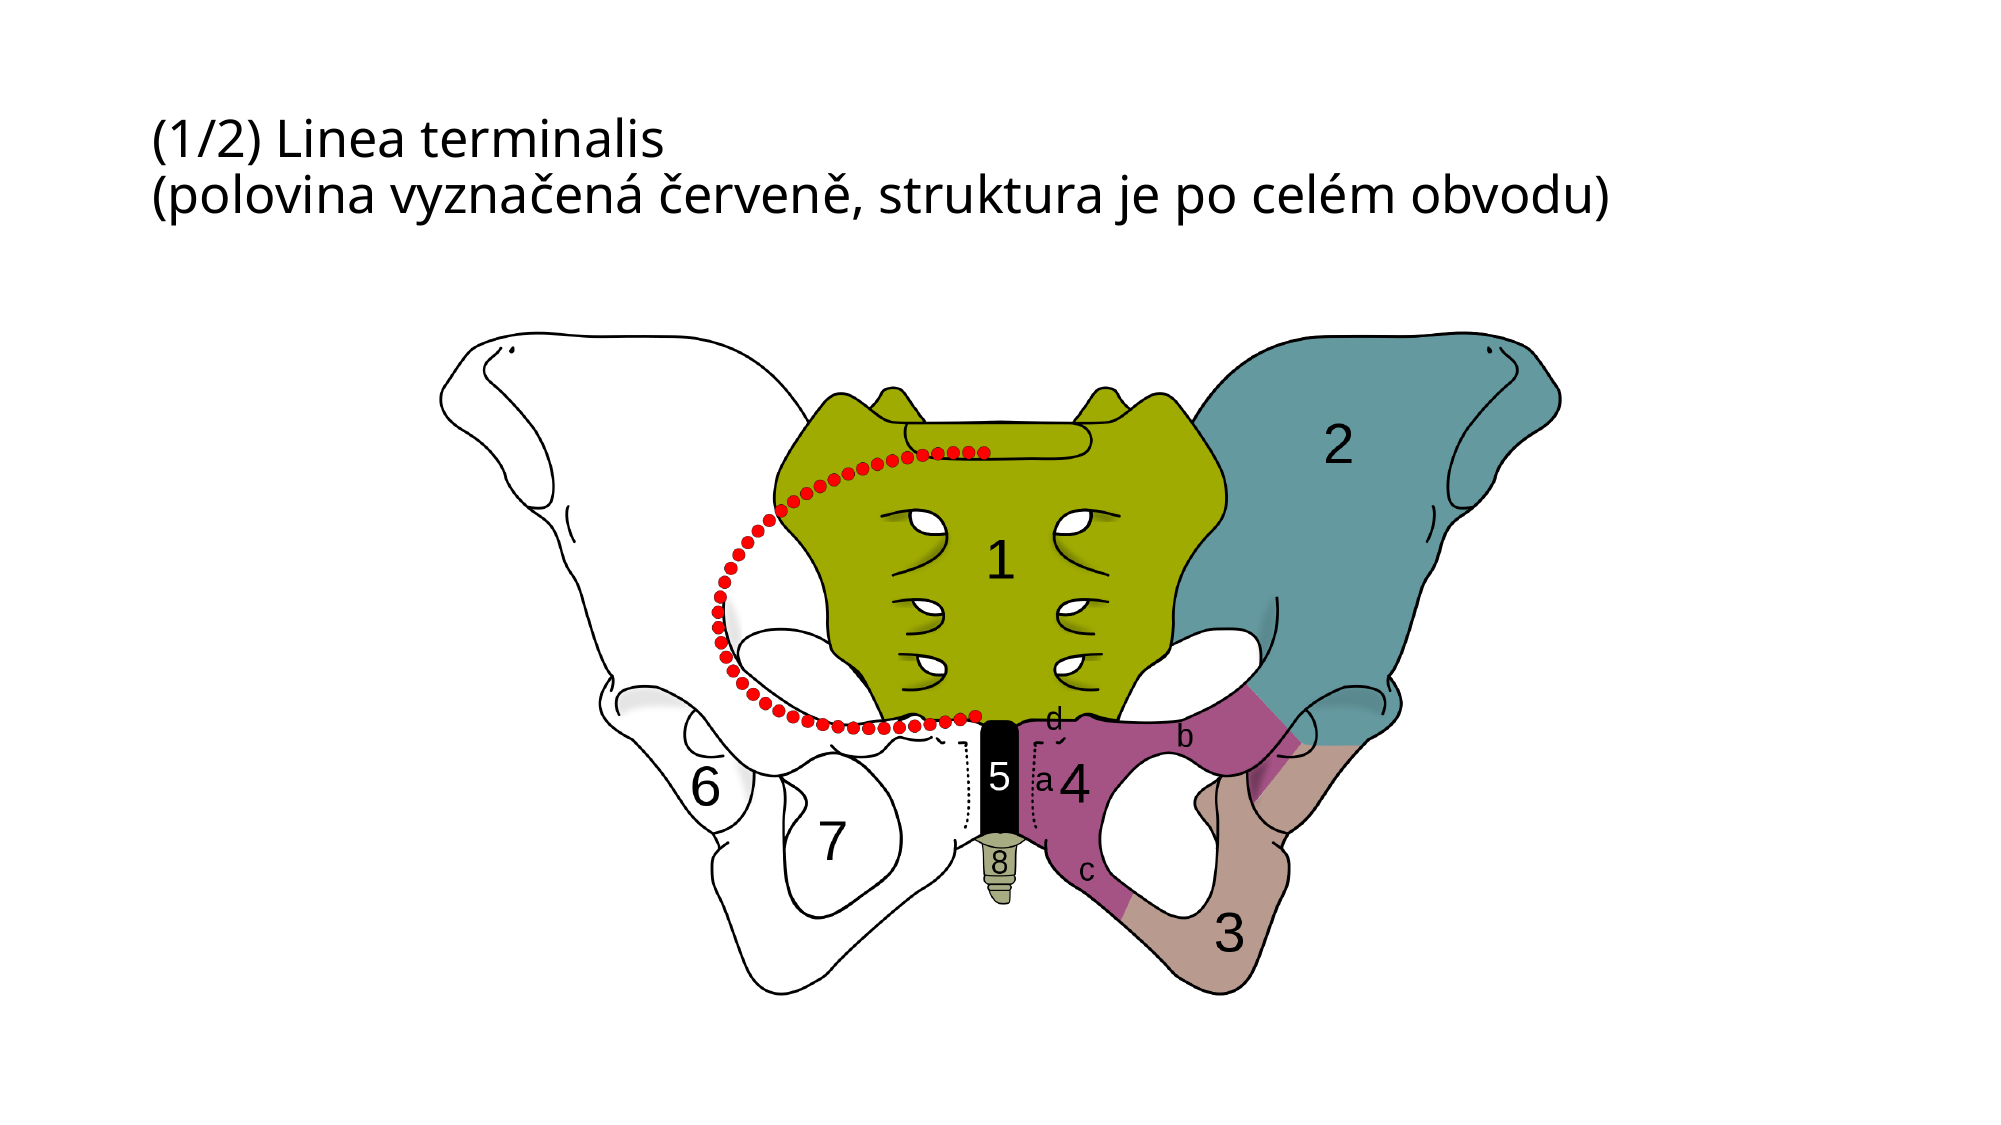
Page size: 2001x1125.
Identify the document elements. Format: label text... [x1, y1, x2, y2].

title (1/2) Linea terminalis (polovina vyznačená červeně, struktura je po celém obvodu) [137, 59, 1863, 278]
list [425, 299, 1575, 1014]
